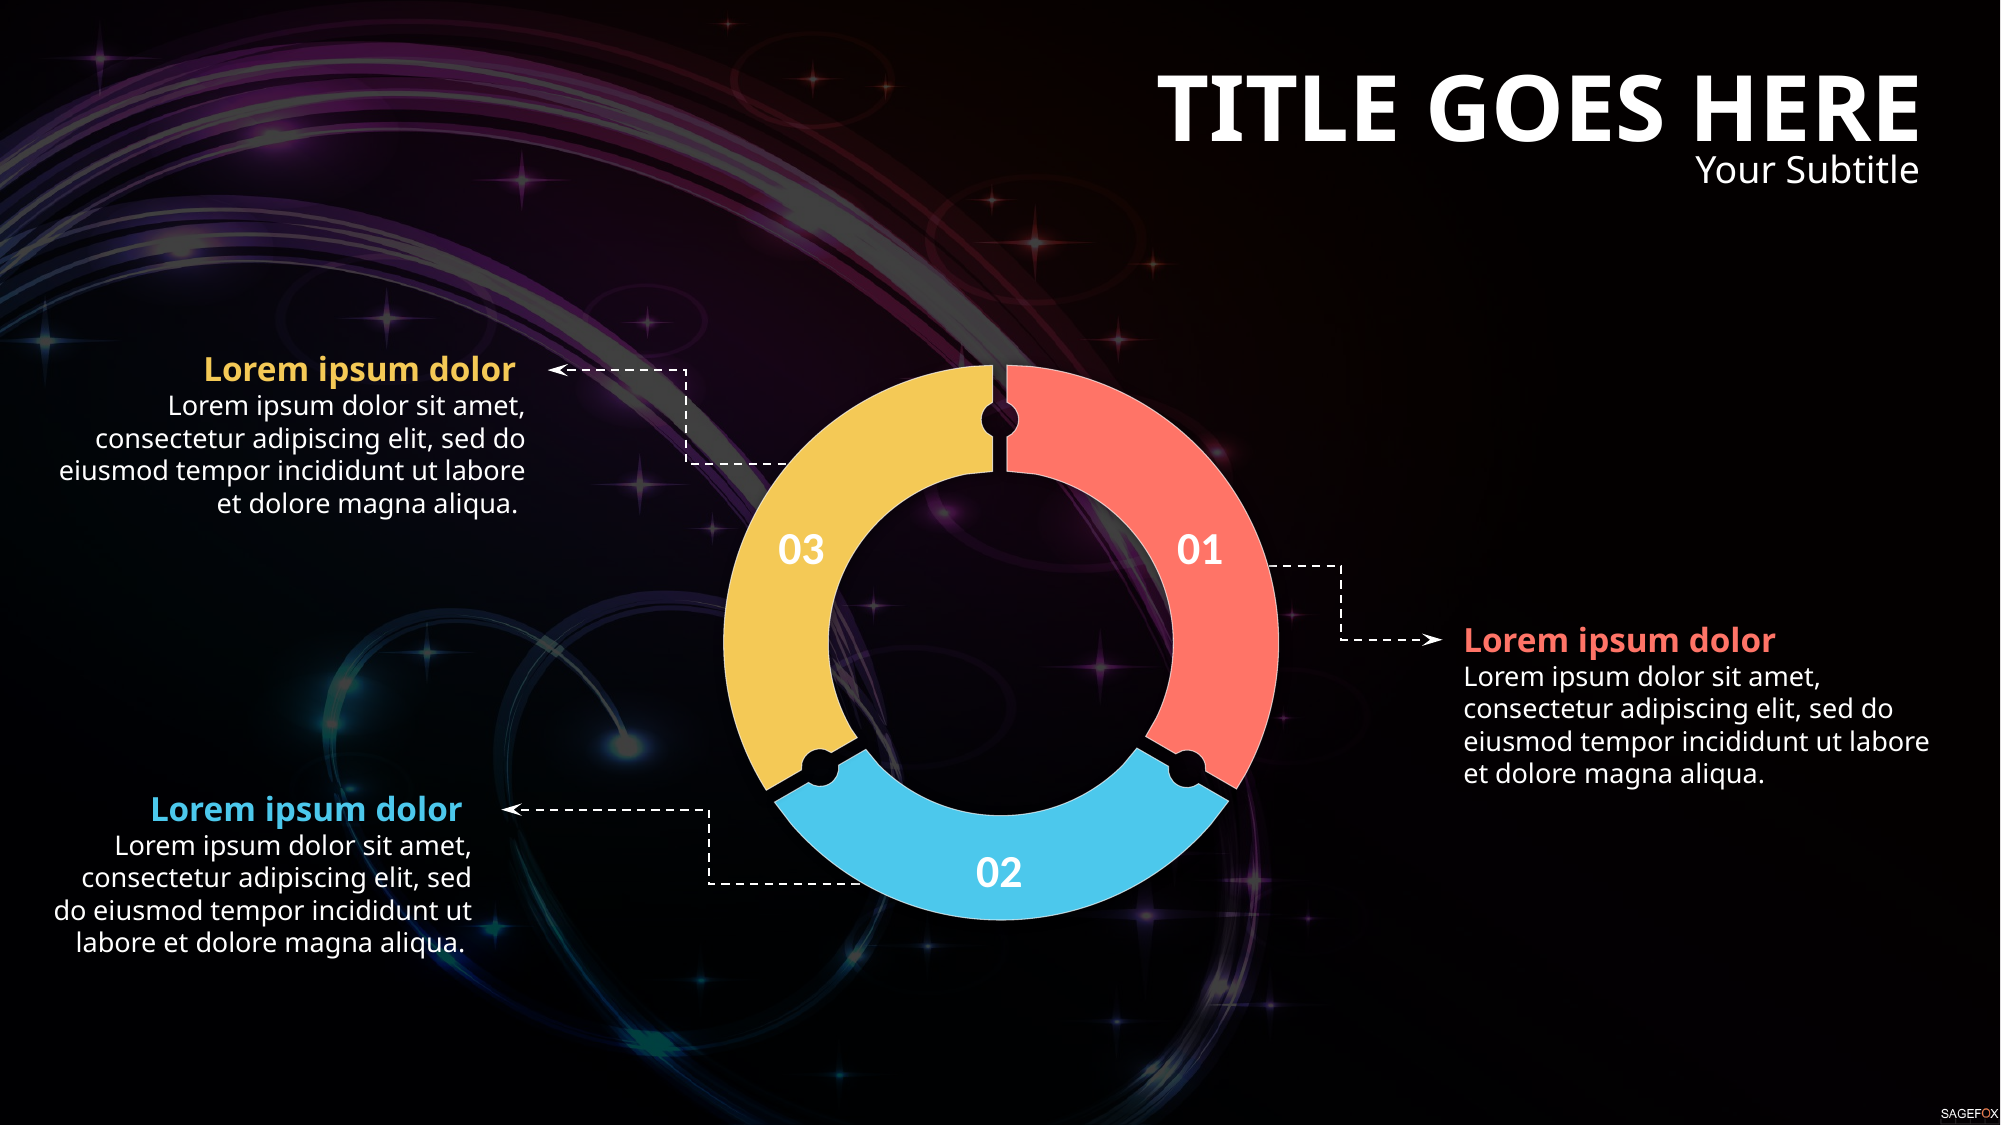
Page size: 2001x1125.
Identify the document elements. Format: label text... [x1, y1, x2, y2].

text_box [1006, 365, 1279, 789]
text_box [1279, 565, 1443, 640]
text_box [547, 370, 723, 464]
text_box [723, 365, 993, 791]
text_box Lorem ipsum dolor Lorem ipsum dolor sit amet, consectetur adipiscing elit, sed do eiusmod tempor incididunt ut labore et dolore magna aliqua. [36, 783, 482, 964]
picture [0, 0, 2001, 1125]
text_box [1035, 42, 1939, 199]
text_box Lorem ipsum dolor Lorem ipsum dolor sit amet, consectetur adipiscing elit, sed do eiusmod tempor incididunt ut labore et dolore magna aliqua. [1453, 613, 1947, 794]
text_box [501, 809, 774, 885]
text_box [774, 748, 1229, 920]
text_box Lorem ipsum dolor Lorem ipsum dolor sit amet, consectetur adipiscing elit, sed do eiusmod tempor incididunt ut labore et dolore magna aliqua. [38, 343, 536, 524]
